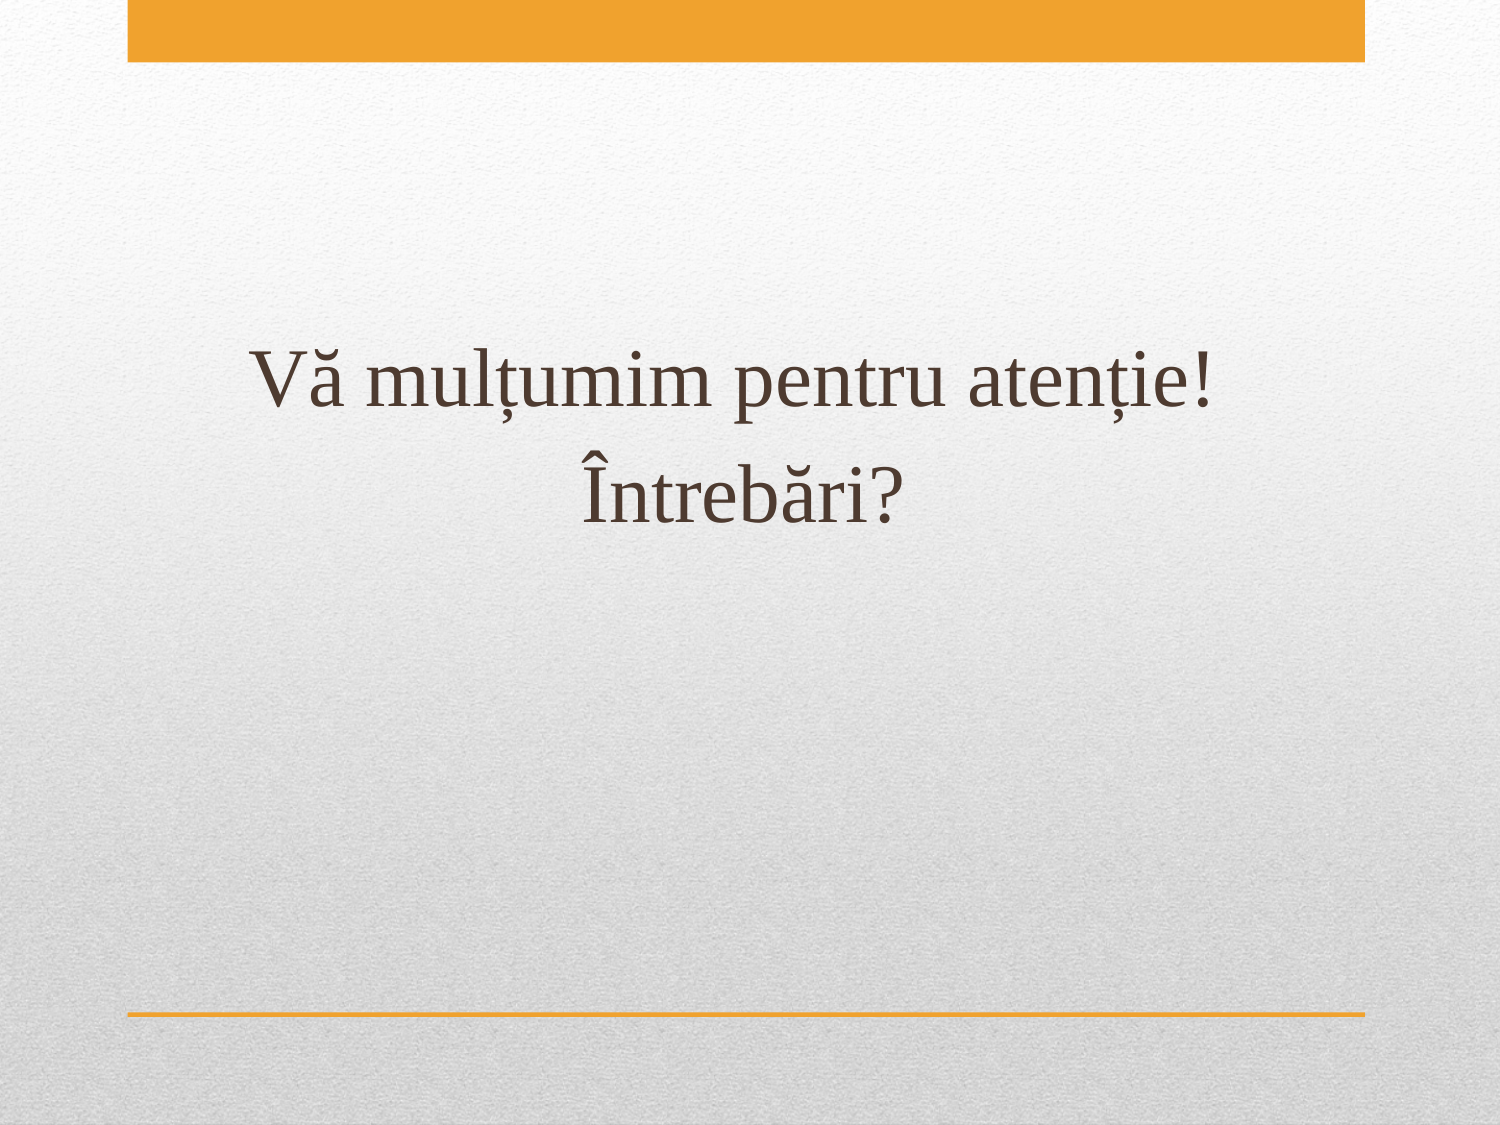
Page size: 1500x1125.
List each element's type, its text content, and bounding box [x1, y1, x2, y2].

list Vă mulțumim pentru atenție! Întrebări? [125, 112, 1363, 750]
